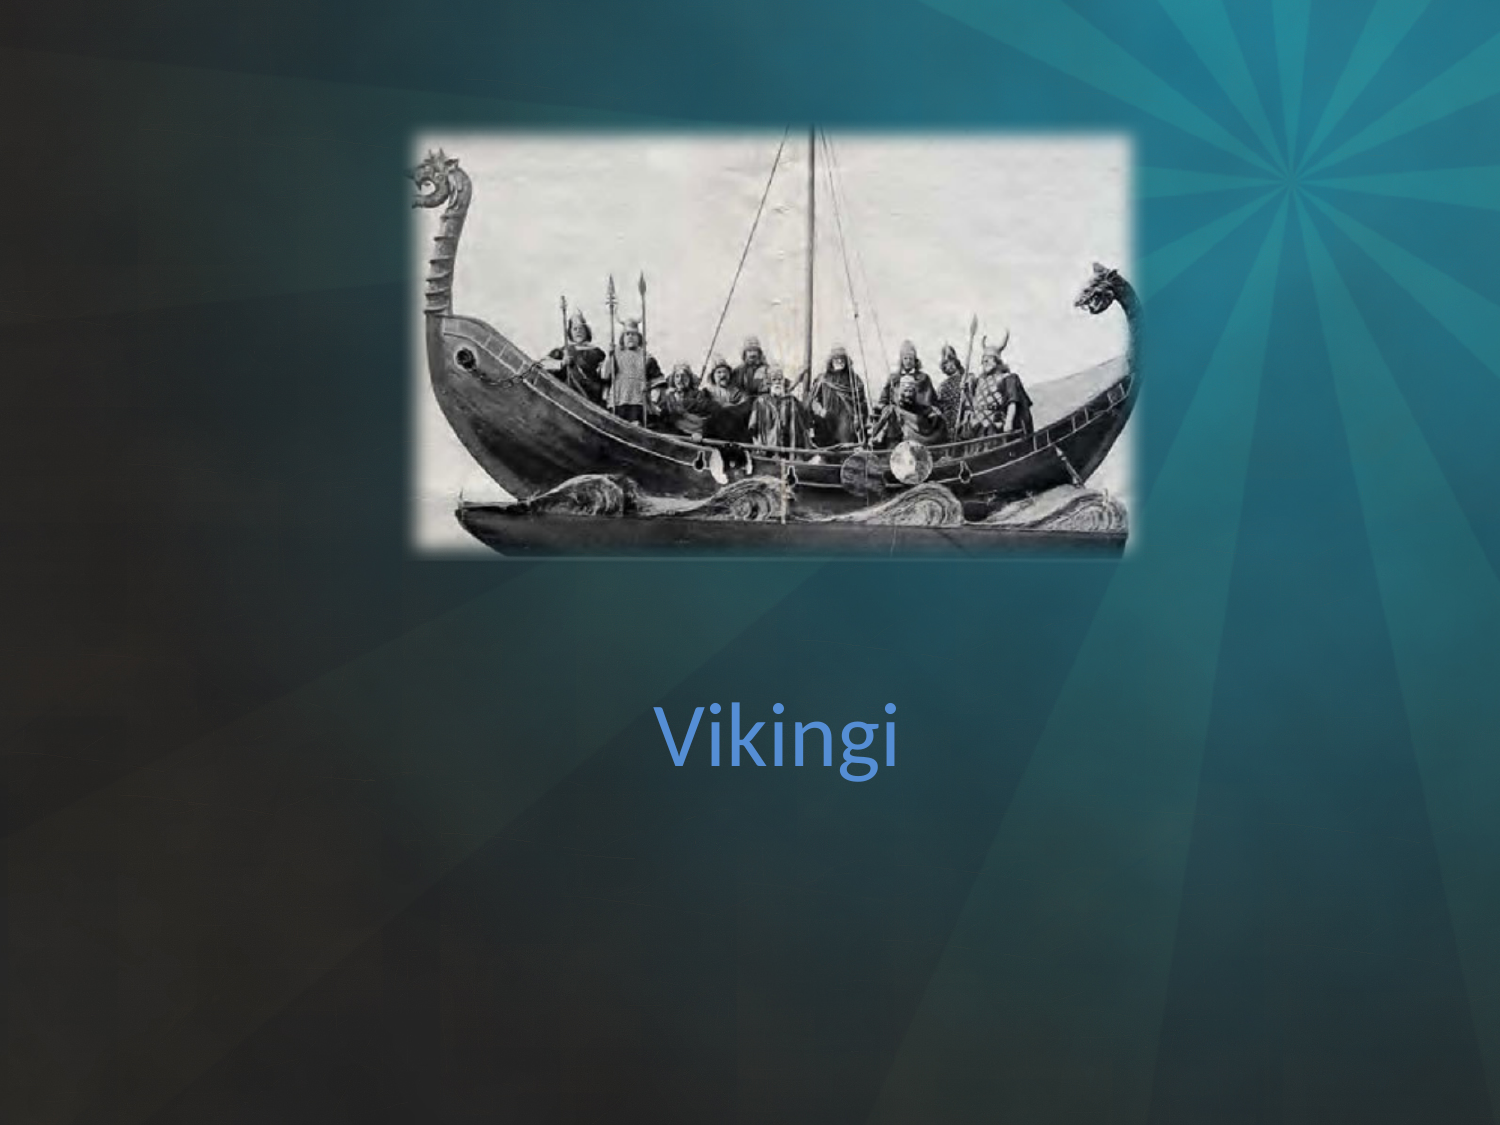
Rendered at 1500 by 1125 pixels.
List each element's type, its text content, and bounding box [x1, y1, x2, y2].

title Vikingi [140, 609, 1416, 851]
picture [0, 0, 1500, 1125]
